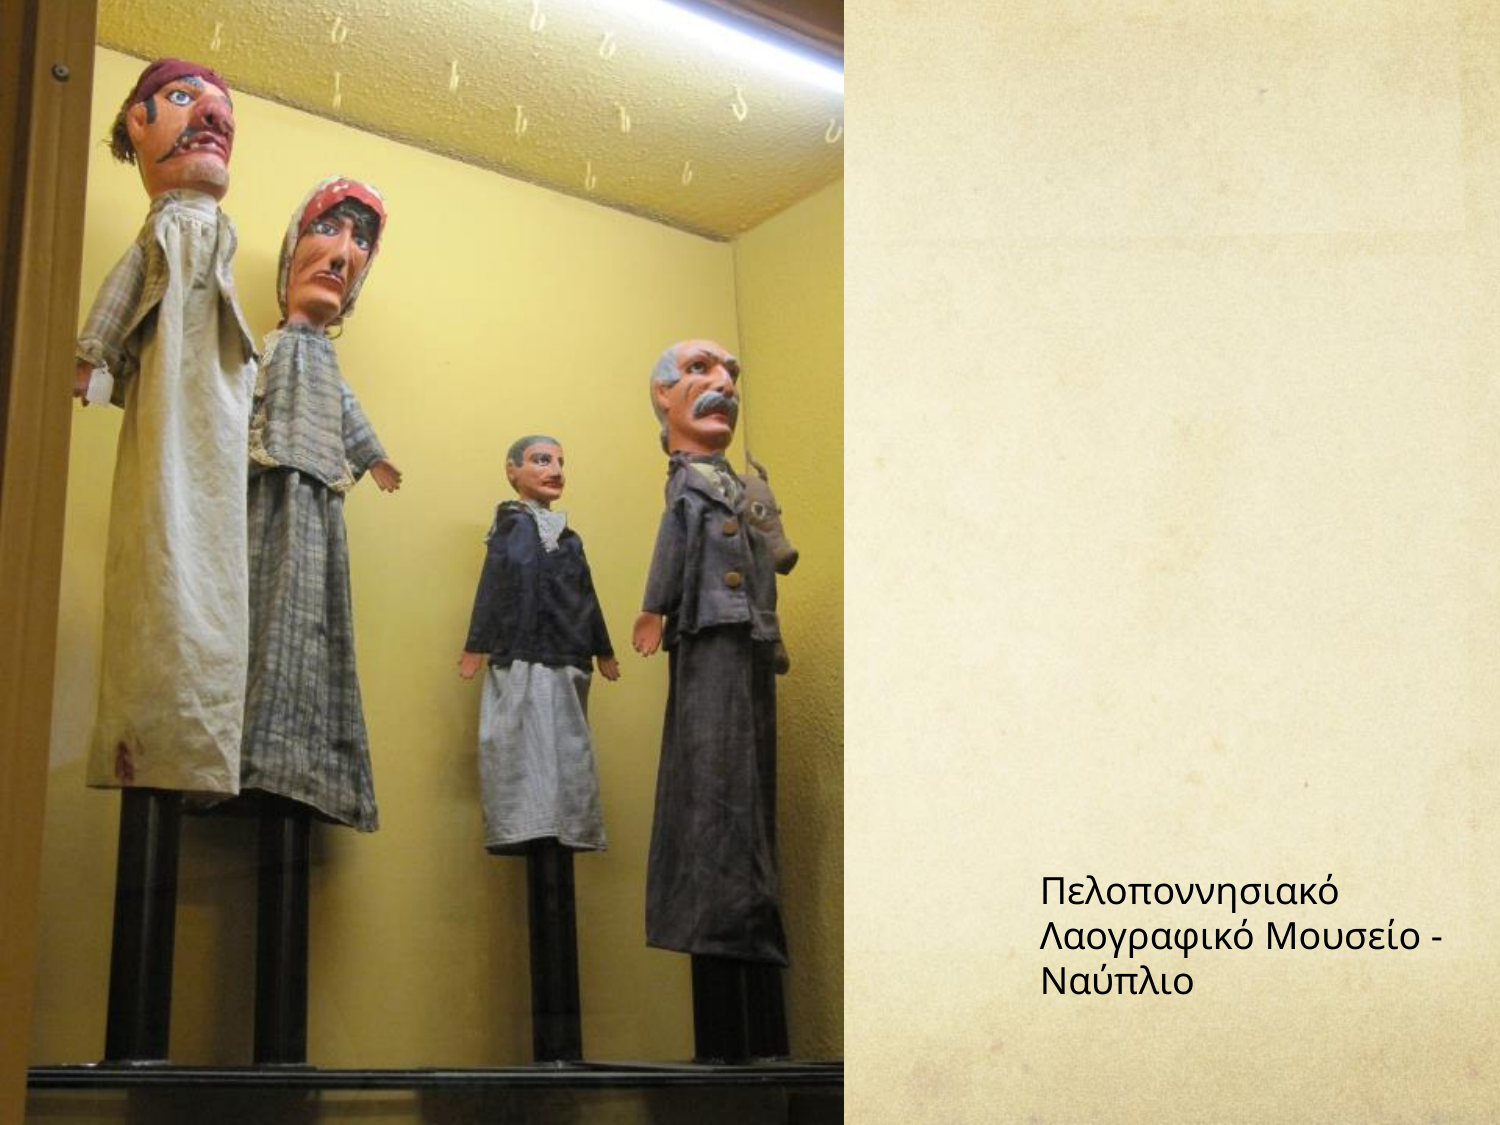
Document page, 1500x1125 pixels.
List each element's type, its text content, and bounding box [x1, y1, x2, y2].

text_box Πελοποννησιακό Λαογραφικό Μουσείο - Ναύπλιο [1025, 859, 1467, 1010]
picture [0, 0, 1500, 1125]
